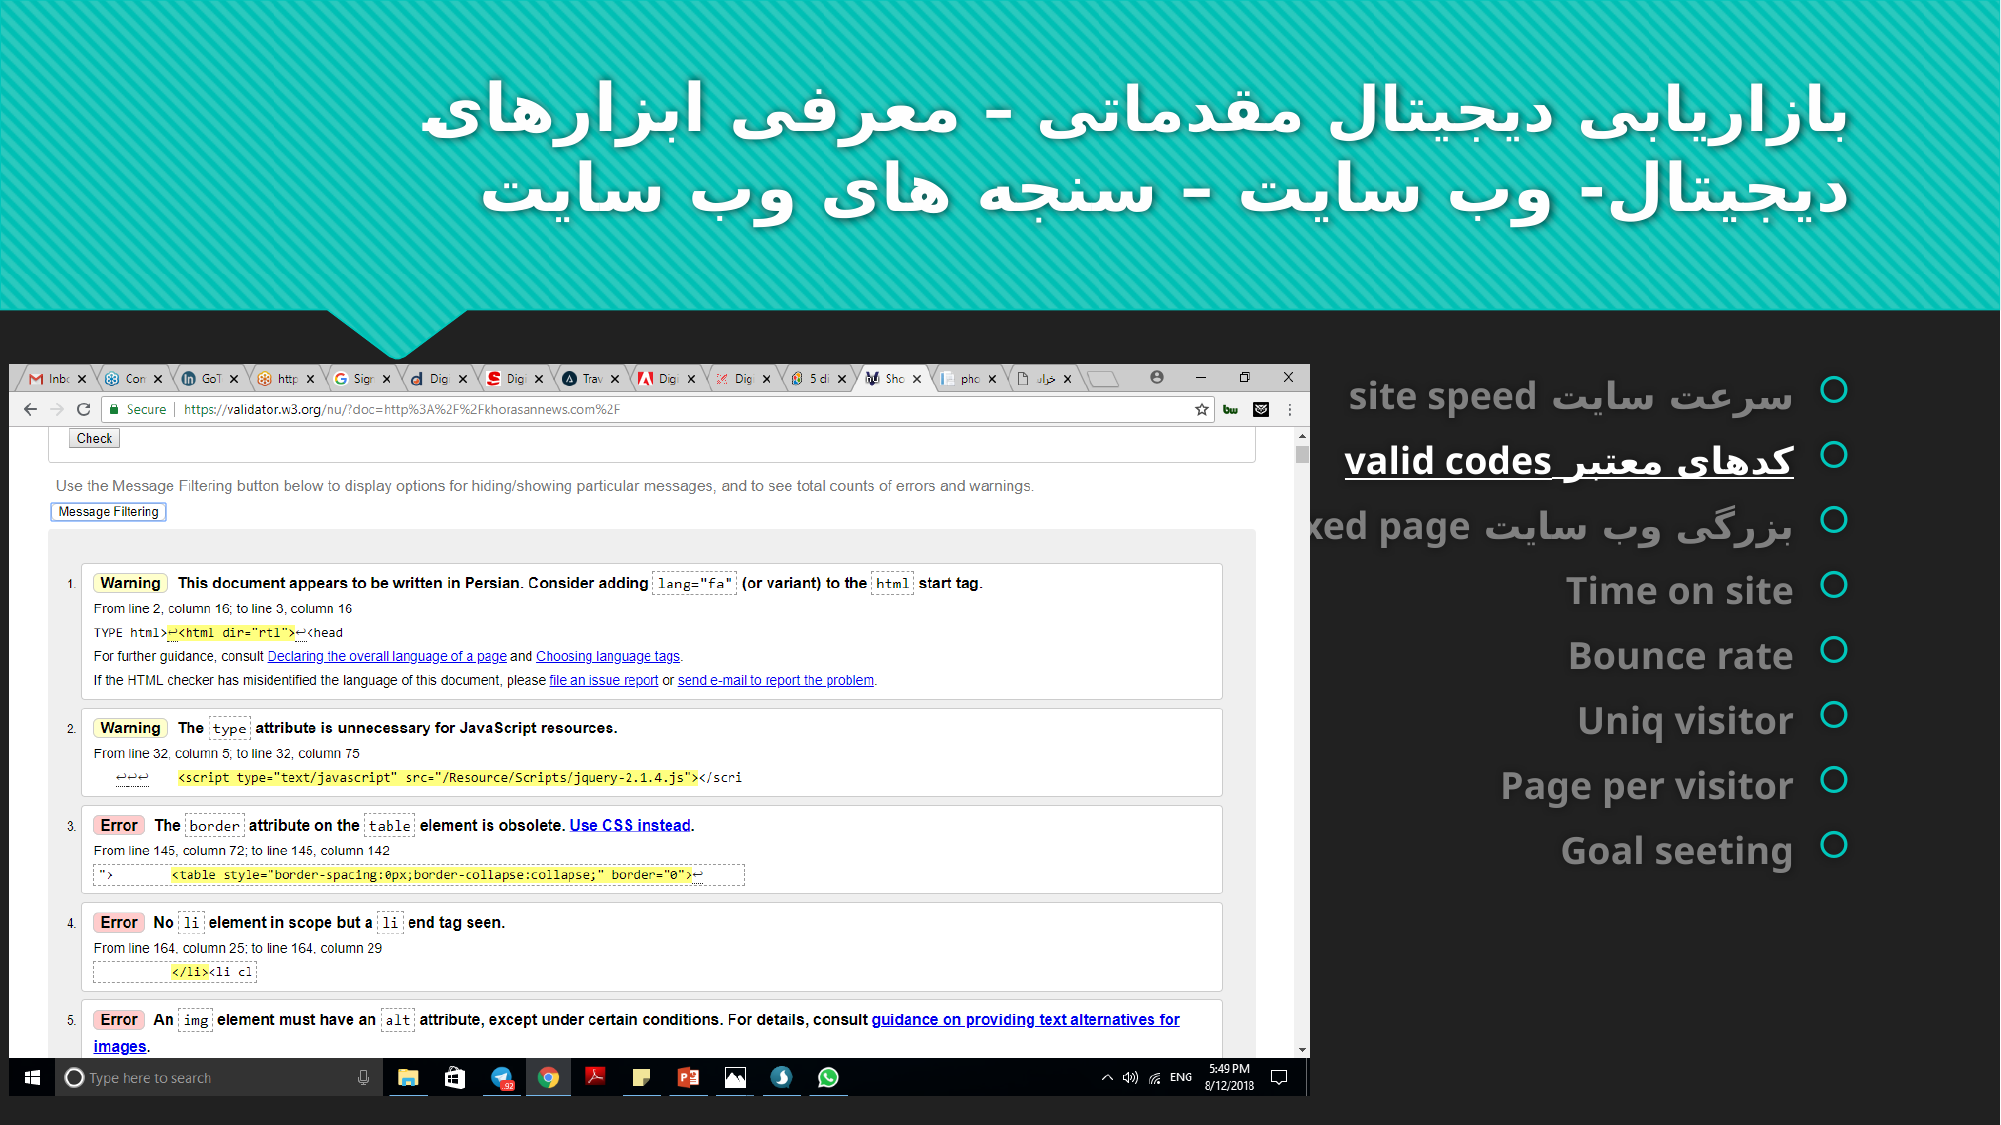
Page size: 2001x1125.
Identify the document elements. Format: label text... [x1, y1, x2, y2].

picture [8, 364, 1310, 1096]
list سرعت سایت site speed کدهای معتبر valid codes بزرگی وب سایت indexed page Time on site Bounce rate Uniq visitor Page per visitor Goal seeting [1310, 364, 1866, 1096]
title بازاریابی دیجیتال مقدماتی – معرفی ابزارهای دیجیتال- وب سایت – سنجه های وب سایت [132, 73, 1868, 233]
